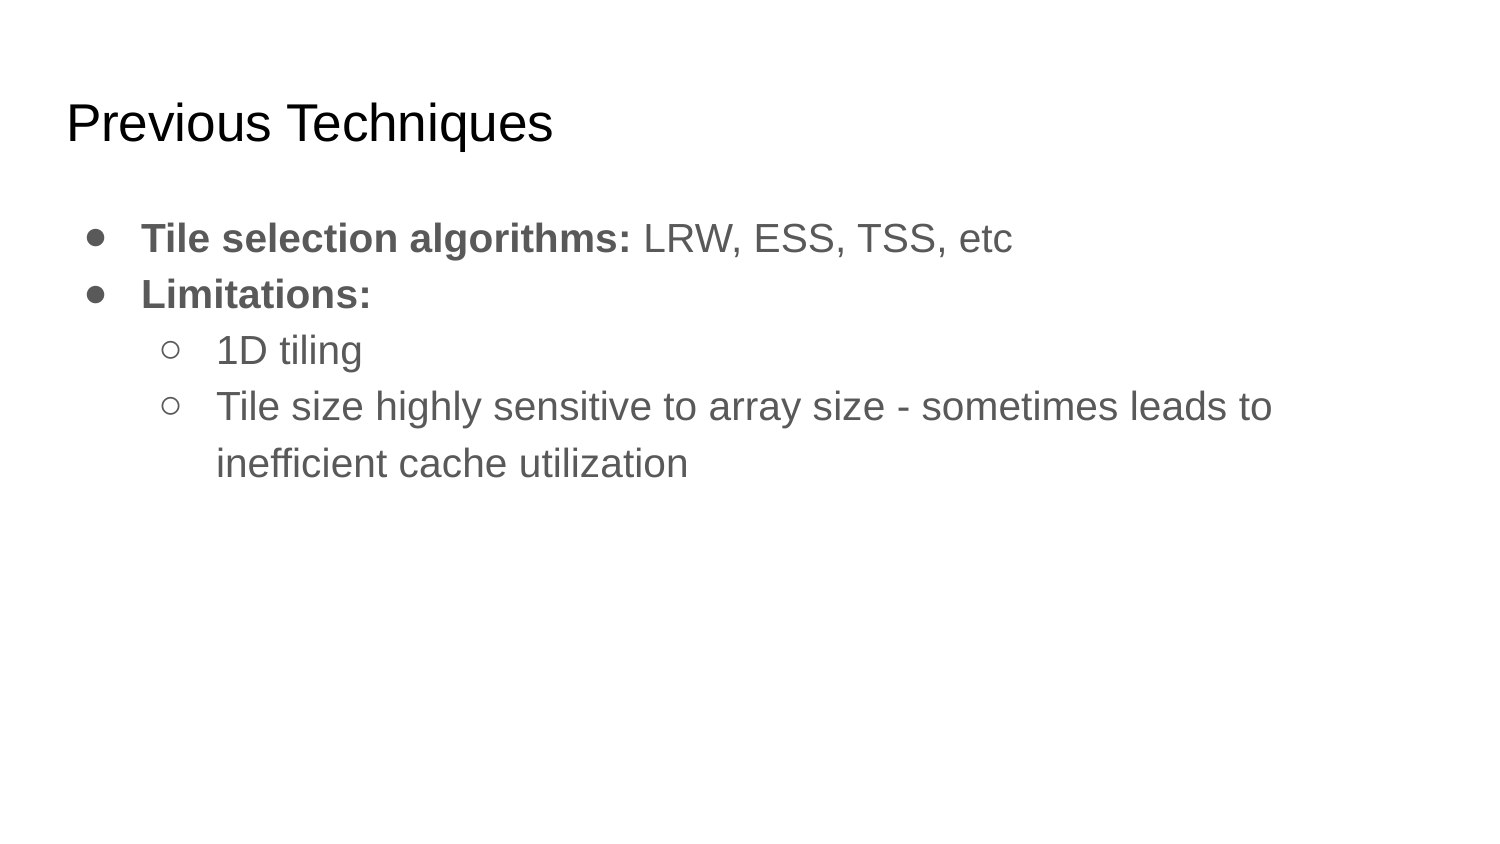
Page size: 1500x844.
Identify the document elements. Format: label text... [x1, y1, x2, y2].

list Tile selection algorithms: LRW, ESS, TSS, etc Limitations: 1D tiling Tile size highly sensitive to array size - sometimes leads to inefficient cache utilization [51, 189, 1449, 750]
title Previous Techniques [51, 72, 1449, 167]
